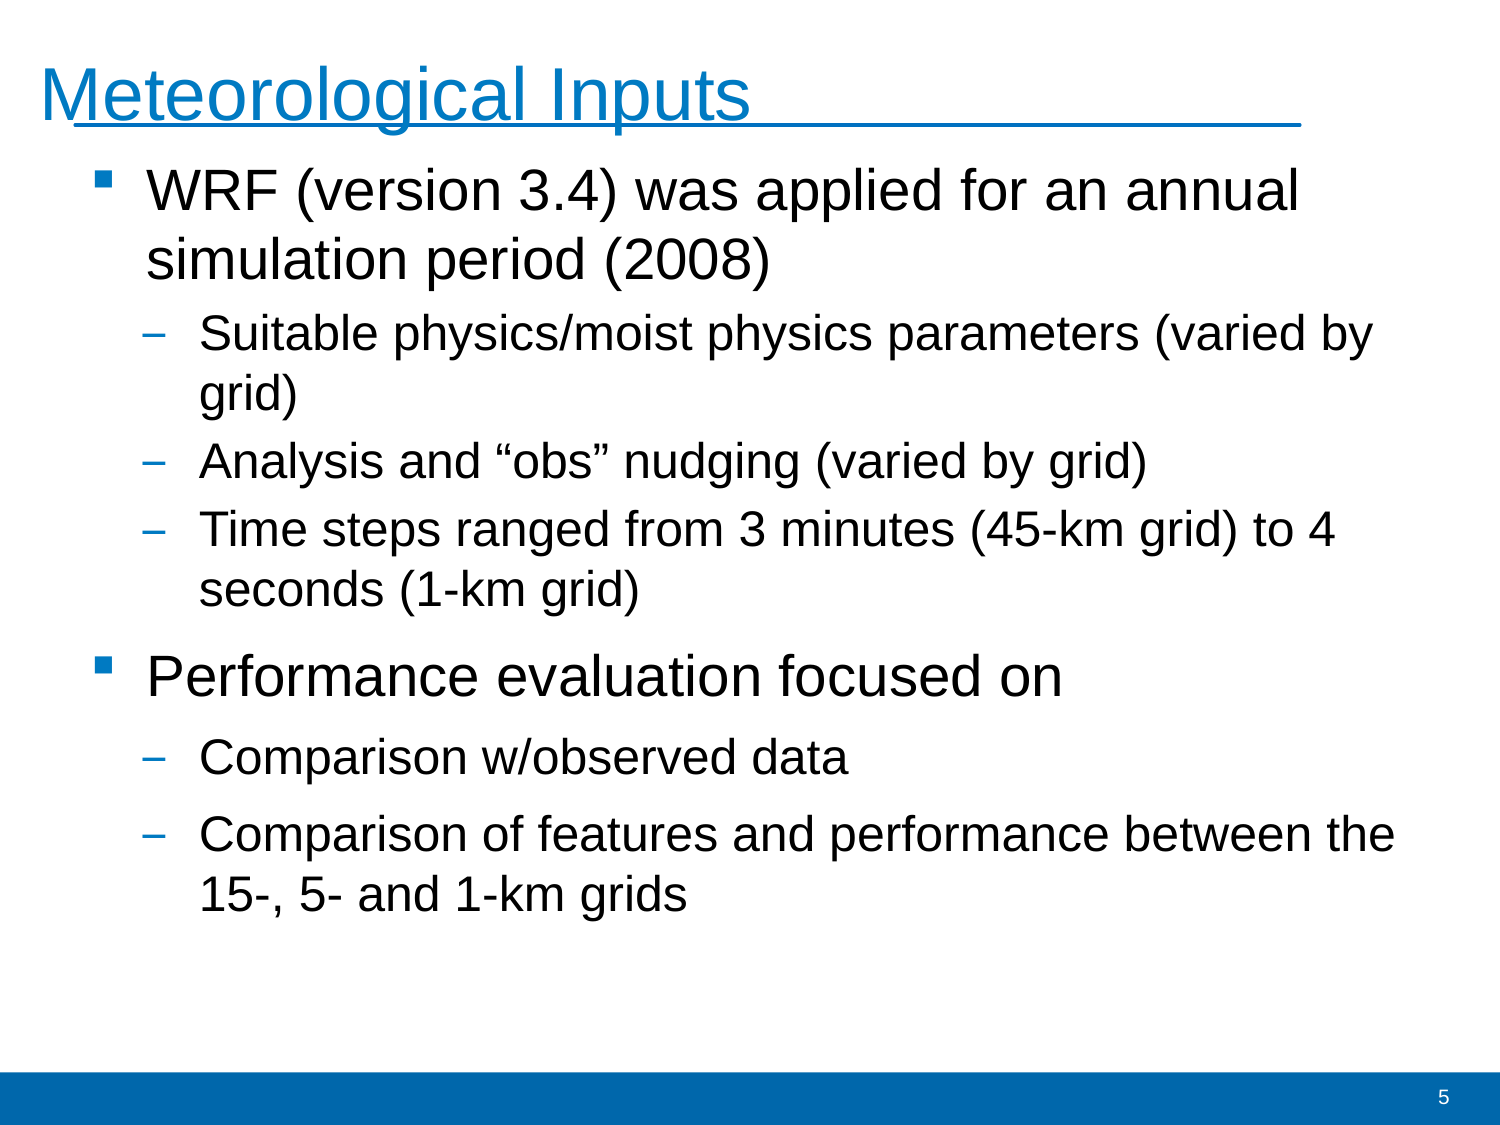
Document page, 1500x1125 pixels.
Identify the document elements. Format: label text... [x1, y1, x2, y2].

list WRF (version 3.4) was applied for an annual simulation period (2008) Suitable physics/moist physics parameters (varied by grid) Analysis and “obs” nudging (varied by grid) Time steps ranged from 3 minutes (45-km grid) to 4 seconds (1-km grid) Performance evaluation focused on Comparison w/observed data Comparison of features and performance between the 15-, 5- and 1-km grids [75, 144, 1425, 950]
title Meteorological Inputs [24, 45, 1500, 123]
